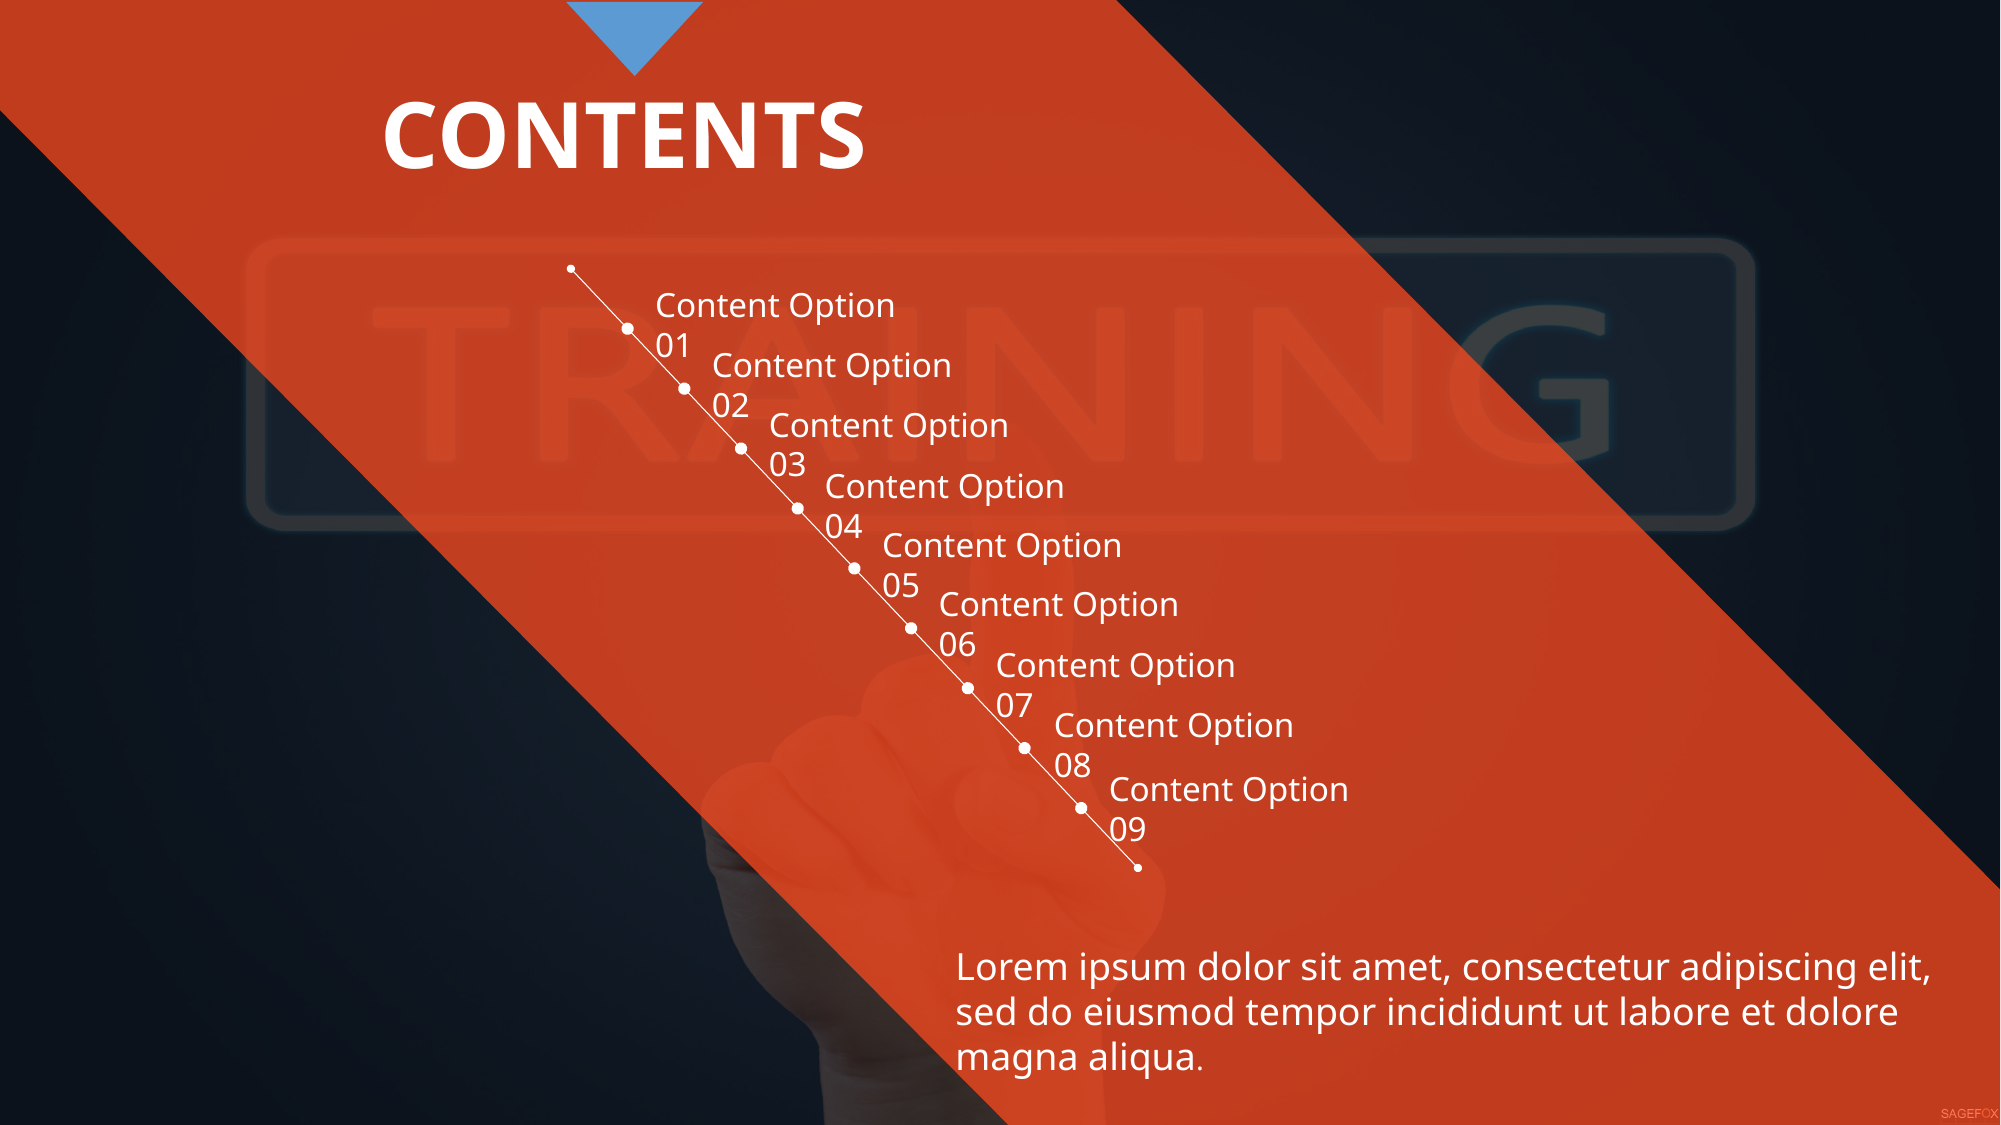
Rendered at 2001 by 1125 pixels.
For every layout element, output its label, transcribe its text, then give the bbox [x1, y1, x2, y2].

text_box Content Option 04 [809, 458, 1110, 553]
text_box Content Option 01 [640, 277, 941, 372]
text_box [0, 0, 2000, 1058]
text_box Content Option 02 [697, 336, 998, 432]
text_box Content Option 03 [753, 396, 1054, 491]
text_box CONTENTS [324, 69, 924, 194]
text_box Content Option 09 [1093, 761, 1394, 856]
text_box Content Option 06 [924, 576, 1224, 671]
text_box Lorem ipsum dolor sit amet, consectetur adipiscing elit, sed do eiusmod tempor incididunt ut labore et dolore magna aliqua. [940, 935, 2000, 1085]
text_box [563, 0, 706, 78]
text_box Content Option 08 [1038, 696, 1339, 792]
text_box Content Option 07 [980, 636, 1281, 732]
text_box Content Option 05 [867, 517, 1168, 612]
text_box [967, 1085, 2000, 1125]
